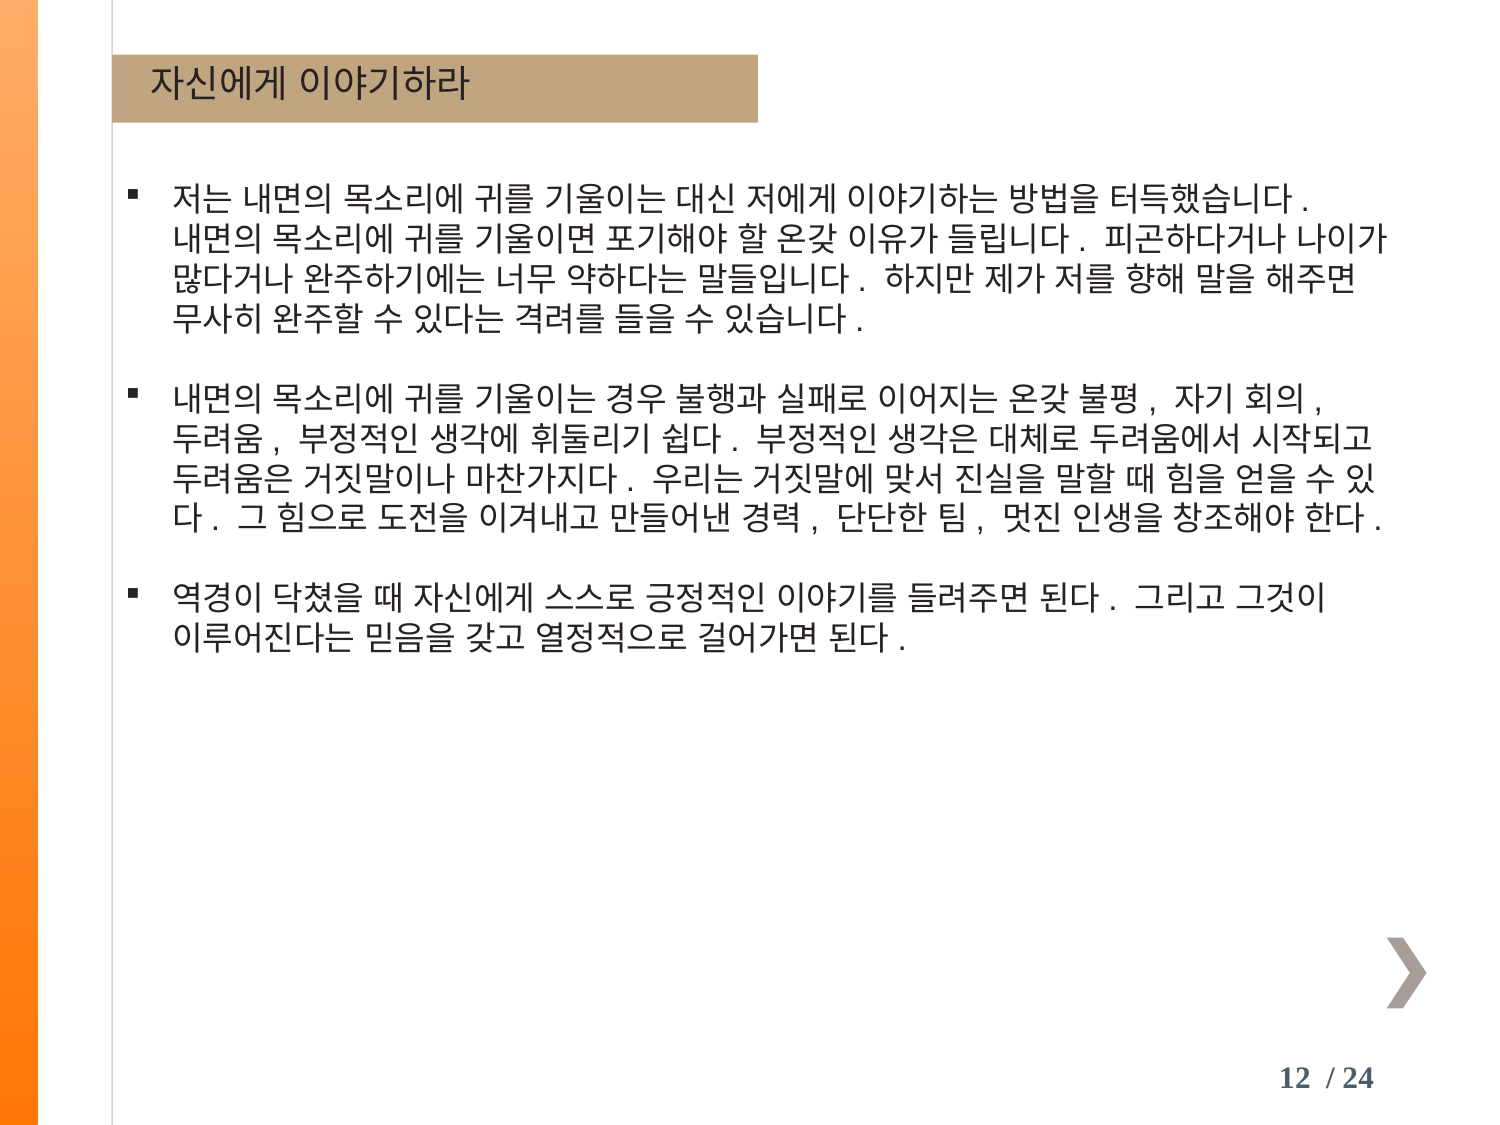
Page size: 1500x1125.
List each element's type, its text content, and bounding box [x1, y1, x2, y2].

text_box 저는 내면의 목소리에 귀를 기울이는 대신 저에게 이야기하는 방법을 터득했습니다. 내면의 목소리에 귀를 기울이면 포기해야 할 온갖 이유가 들립니다. 피곤하다거나 나이가 많다거나 완주하기에는 너무 약하다는 말들입니다. 하지만 제가 저를 향해 말을 해주면 무사히 완주할 수 있다는 격려를 들을 수 있습니다. 내면의 목소리에 귀를 기울이는 경우 불행과 실패로 이어지는 온갖 불평, 자기 회의, 두려움, 부정적인 생각에 휘둘리기 쉽다. 부정적인 생각은 대체로 두려움에서 시작되고 두려움은 거짓말이나 마찬가지다. 우리는 거짓말에 맞서 진실을 말할 때 힘을 얻을 수 있다. 그 힘으로 도전을 이겨내고 만들어낸 경력, 단단한 팀, 멋진 인생을 창조해야 한다. 역경이 닥쳤을 때 자신에게 스스로 긍정적인 이야기를 들려주면 된다. 그리고 그것이 이루어진다는 믿음을 갖고 열정적으로 걸어가면 된다. [114, 170, 1424, 665]
slide_number 12 / 24 [1264, 1045, 1500, 1106]
slide_number 22 / 24 [0, 281, 37, 285]
text_box [114, 53, 759, 124]
text_box 자신에게 이야기하라 [135, 52, 701, 113]
text_box [185, 231, 1462, 287]
